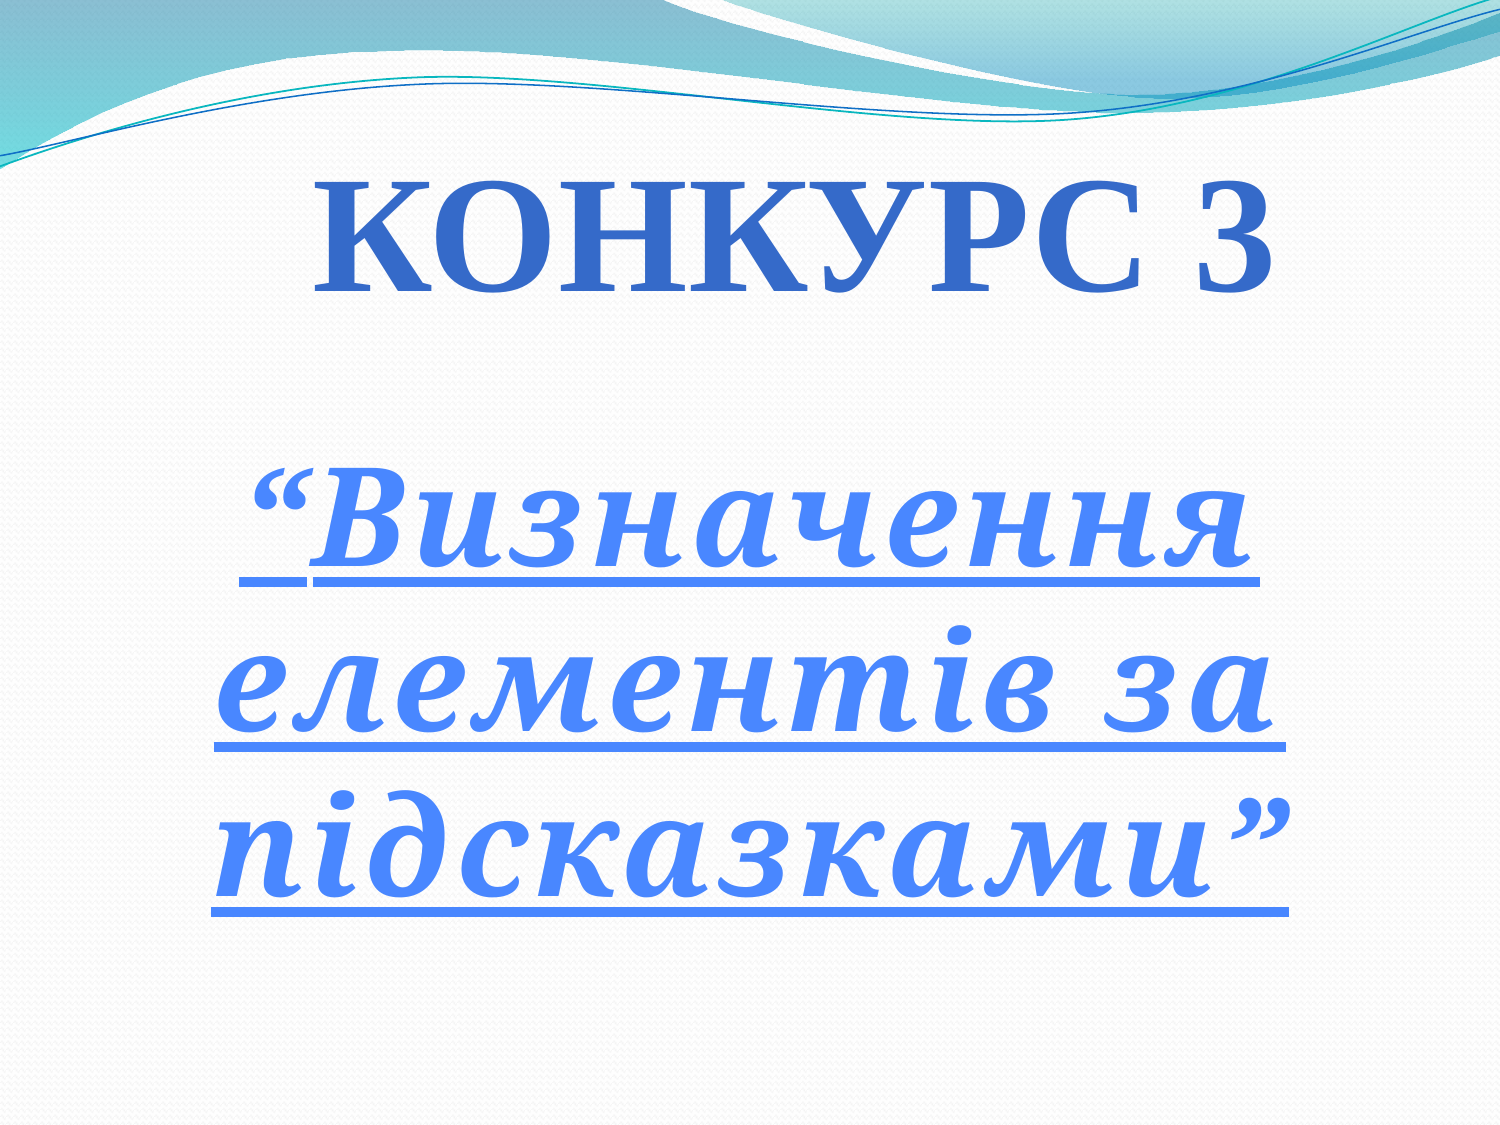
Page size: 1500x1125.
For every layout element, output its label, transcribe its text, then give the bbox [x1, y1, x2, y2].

text_box “Визначення елементів за підсказками” [0, 421, 1500, 932]
text_box Конкурс 3 [297, 117, 1294, 333]
